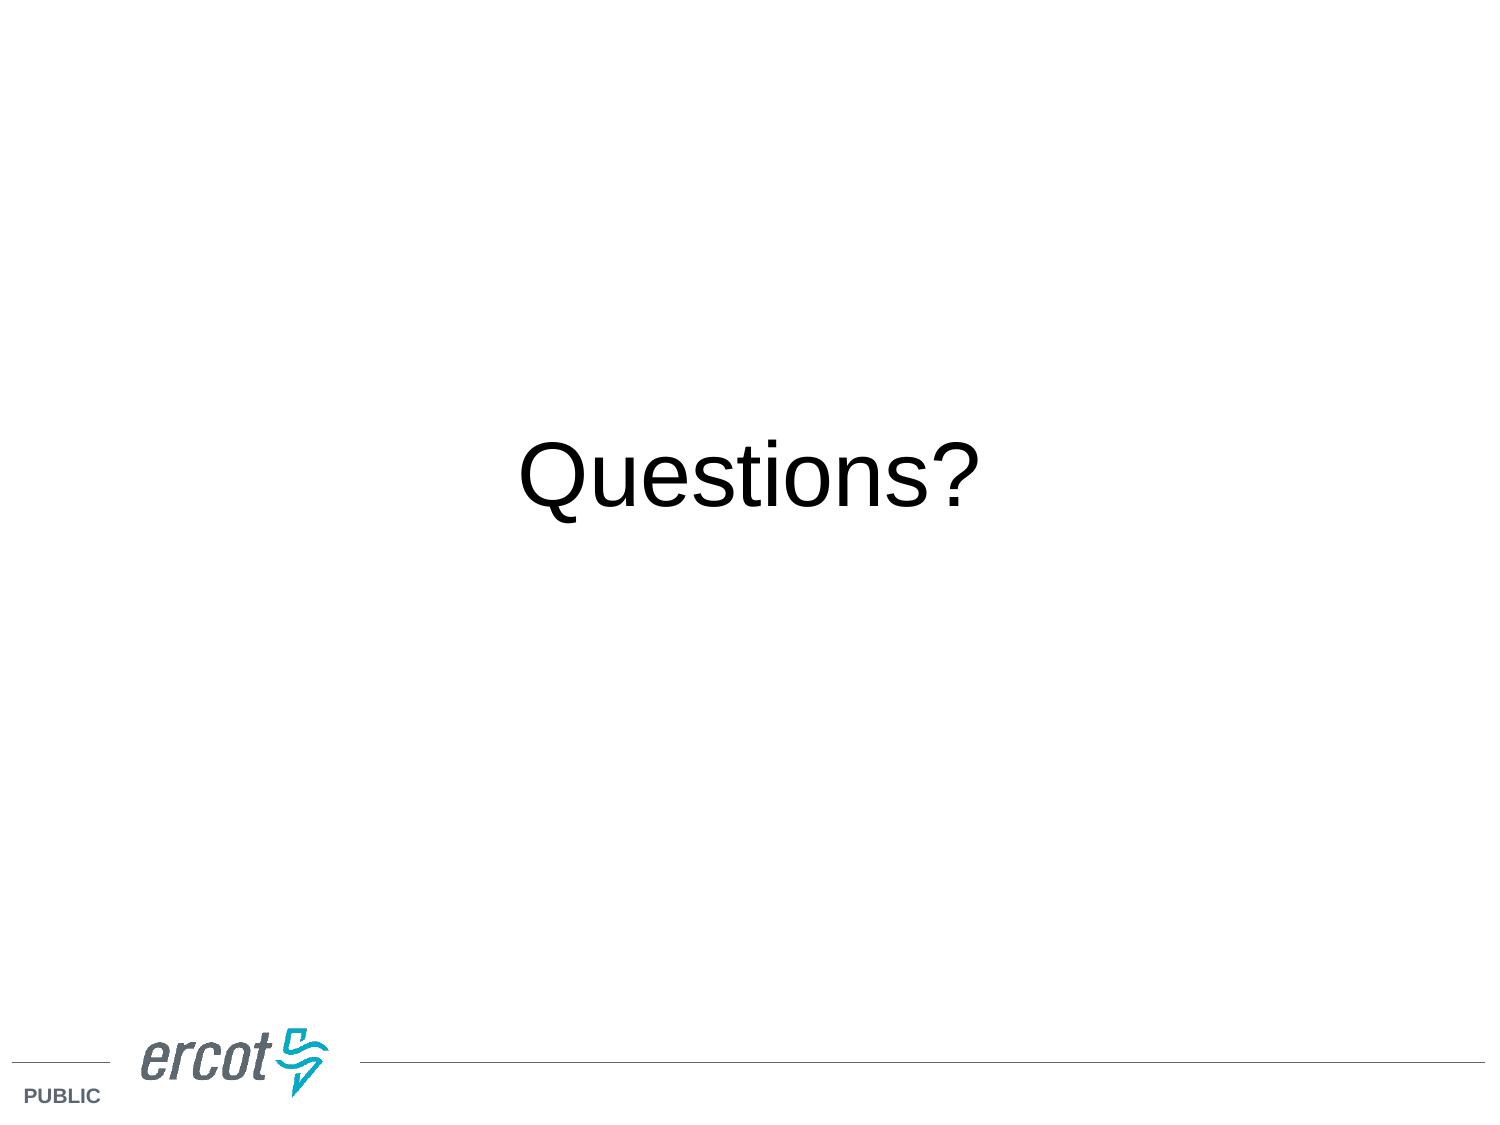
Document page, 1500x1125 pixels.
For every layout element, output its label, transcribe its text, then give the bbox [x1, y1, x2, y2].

title Questions? [112, 349, 1388, 591]
picture [137, 1024, 332, 1100]
